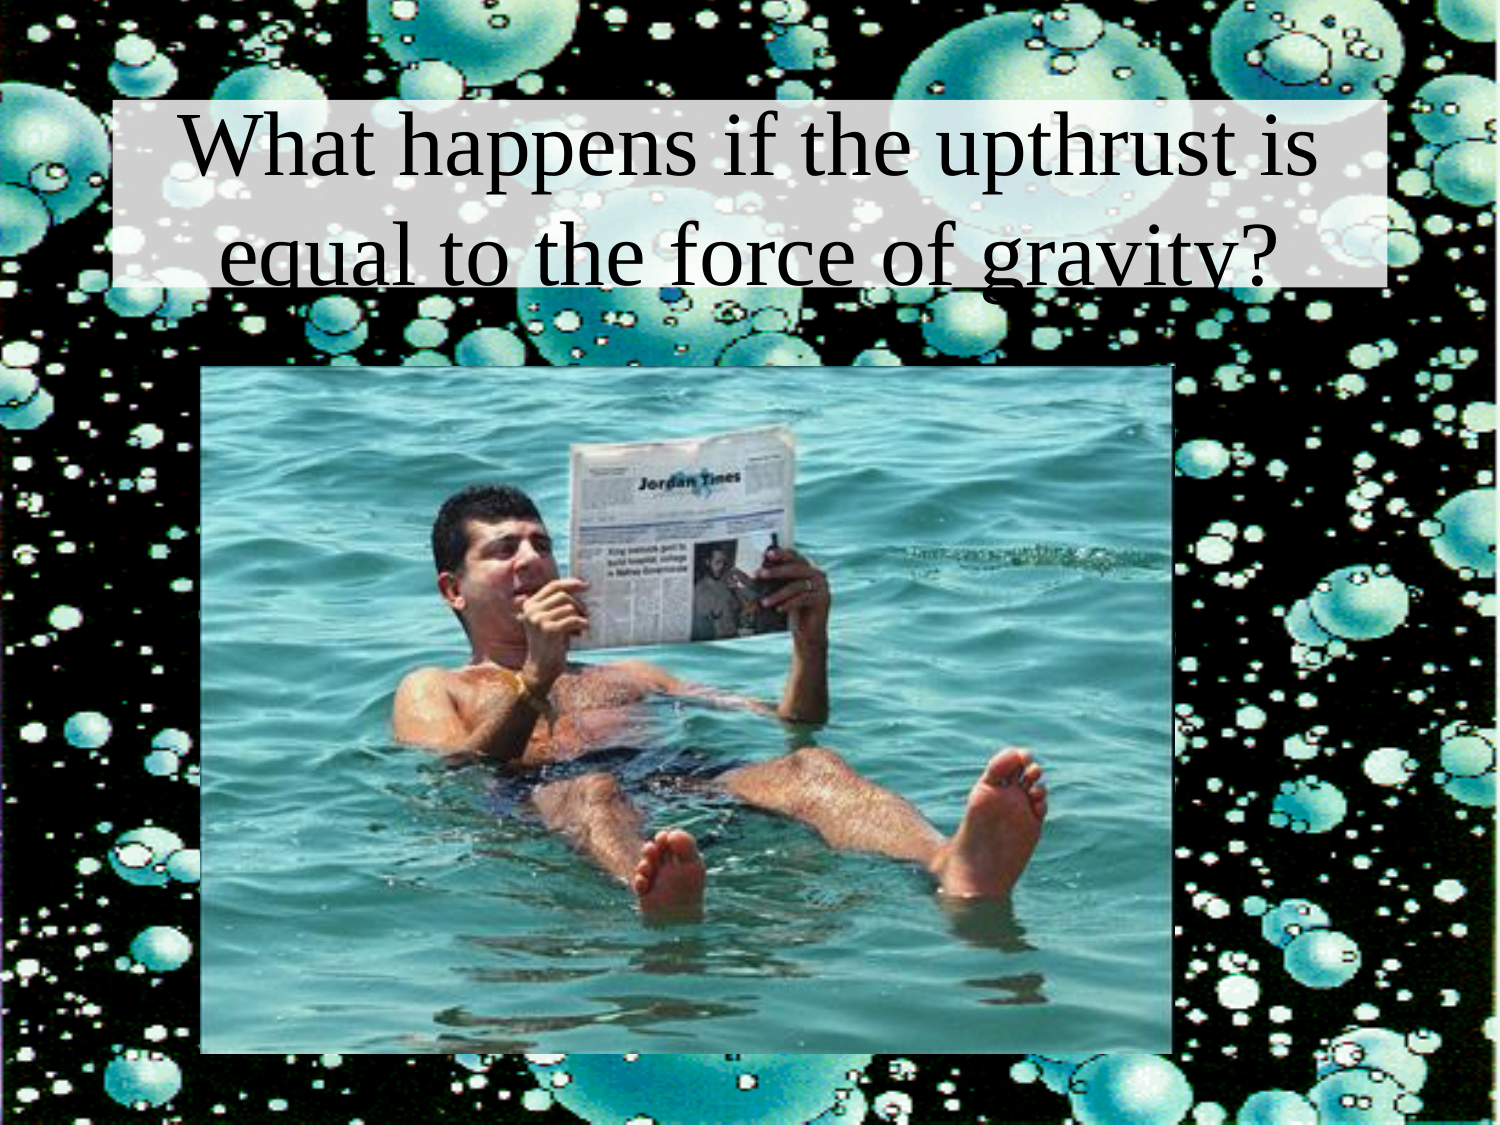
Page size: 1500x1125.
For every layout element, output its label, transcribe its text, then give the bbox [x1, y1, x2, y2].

picture [0, 0, 1500, 1125]
title What happens if the upthrust is equal to the force of gravity? [112, 99, 1388, 288]
